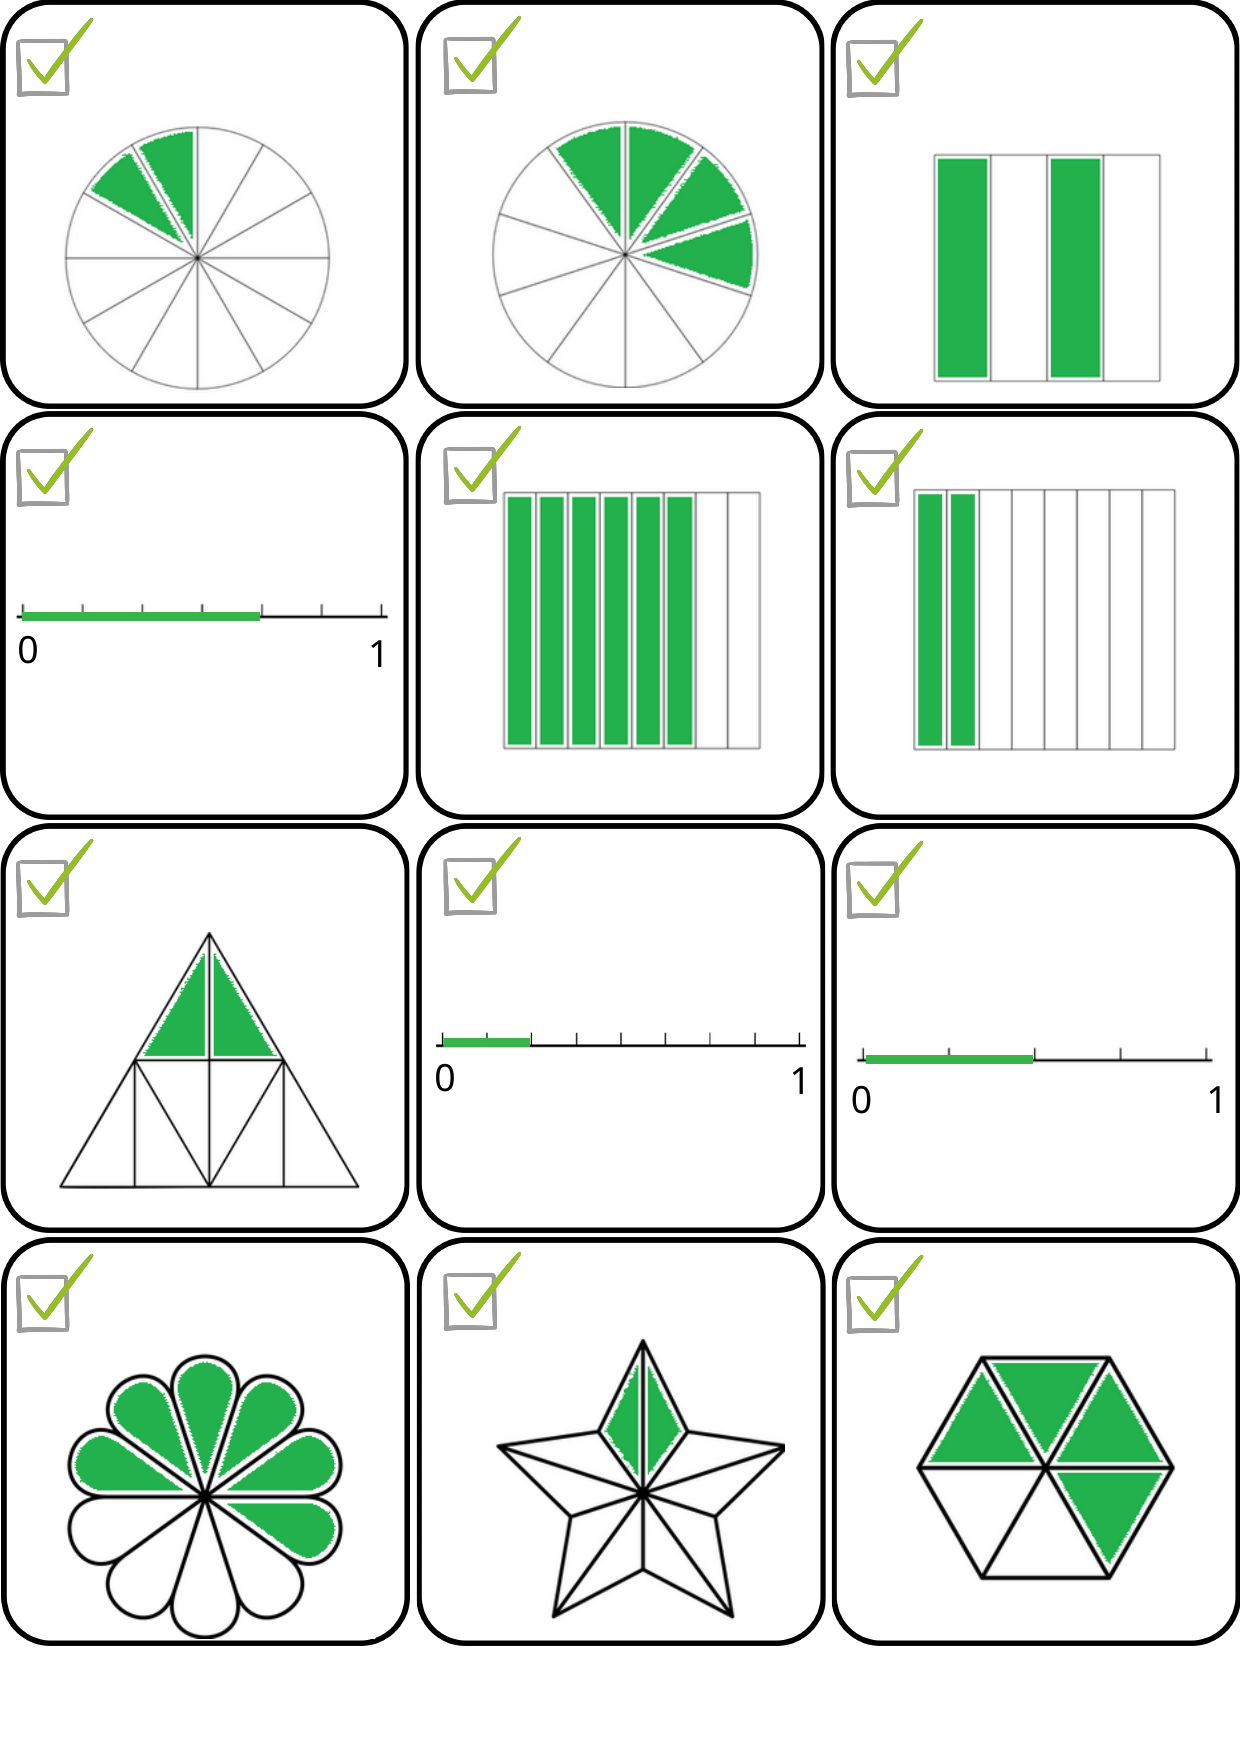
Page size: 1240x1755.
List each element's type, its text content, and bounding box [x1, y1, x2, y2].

text_box [443, 15, 522, 95]
text_box [139, 612, 191, 621]
text_box [480, 117, 764, 388]
text_box 1 [1206, 1068, 1221, 1121]
text_box [443, 425, 522, 505]
text_box [432, 1025, 808, 1050]
text_box [16, 427, 94, 507]
text_box [73, 612, 139, 621]
text_box [16, 17, 94, 97]
text_box [928, 150, 1164, 383]
text_box [416, 1237, 826, 1646]
text_box [853, 1042, 1219, 1069]
text_box [831, 823, 1240, 1233]
text_box [865, 1055, 925, 1064]
text_box 1 [789, 1049, 804, 1103]
text_box [21, 612, 73, 621]
text_box [443, 836, 522, 916]
text_box [830, 0, 1240, 409]
text_box [0, 411, 409, 820]
text_box 0 [432, 1046, 459, 1099]
text_box 0 [15, 618, 42, 672]
text_box [1, 1237, 410, 1646]
text_box [831, 1237, 1240, 1646]
text_box [50, 108, 341, 397]
text_box [416, 823, 826, 1233]
text_box [846, 840, 924, 919]
text_box [0, 0, 409, 409]
text_box [907, 1350, 1188, 1584]
text_box [846, 1254, 924, 1334]
text_box [41, 1350, 376, 1639]
text_box [443, 1038, 461, 1047]
text_box [191, 612, 261, 621]
text_box [33, 912, 372, 1199]
text_box [846, 18, 924, 98]
text_box [415, 0, 825, 409]
text_box [496, 481, 764, 751]
text_box 1 [368, 622, 383, 675]
text_box [13, 590, 394, 625]
text_box [830, 411, 1240, 820]
text_box [846, 428, 924, 508]
text_box [415, 411, 825, 820]
text_box [461, 1038, 530, 1047]
text_box [964, 1055, 1033, 1064]
text_box [907, 478, 1179, 753]
text_box [0, 823, 410, 1233]
text_box [443, 1251, 522, 1331]
text_box [16, 1253, 94, 1333]
text_box [925, 1055, 964, 1064]
text_box 0 [848, 1068, 875, 1121]
text_box [475, 1326, 785, 1621]
text_box [16, 838, 94, 918]
